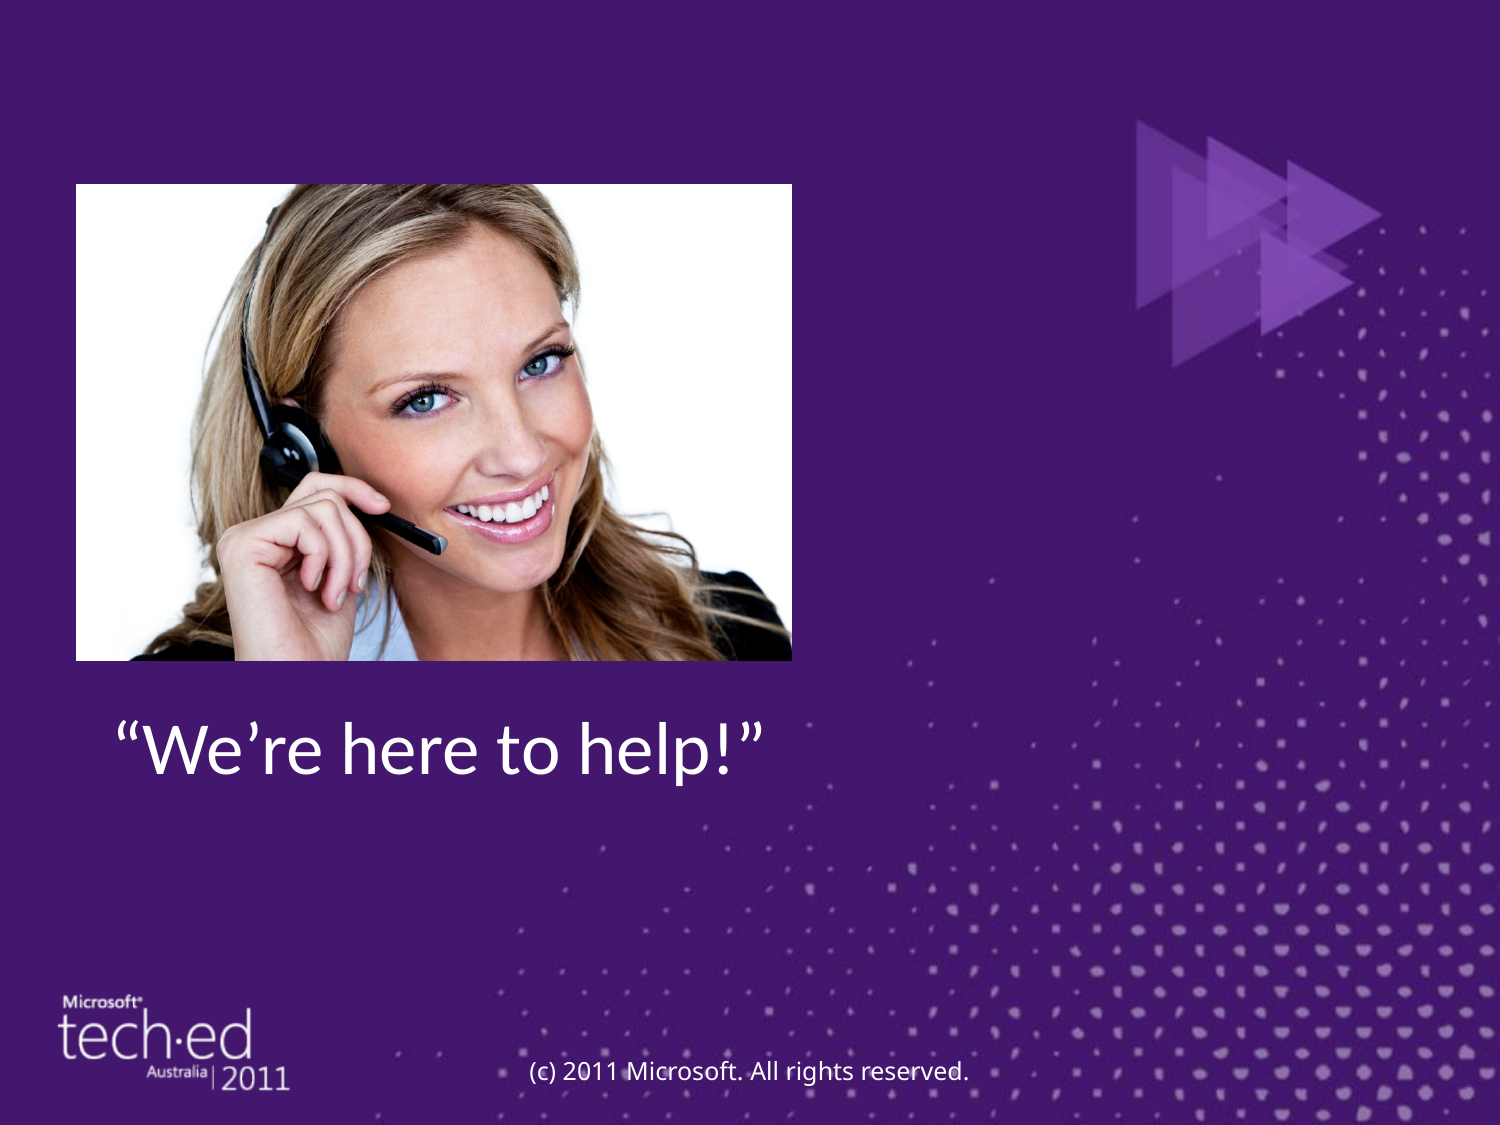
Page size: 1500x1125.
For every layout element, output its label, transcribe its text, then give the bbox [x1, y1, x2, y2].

picture [0, 0, 1500, 1125]
text_box “We’re here to help!” [96, 692, 783, 798]
footer (c) 2011 Microsoft. All rights reserved. [512, 1042, 988, 1103]
